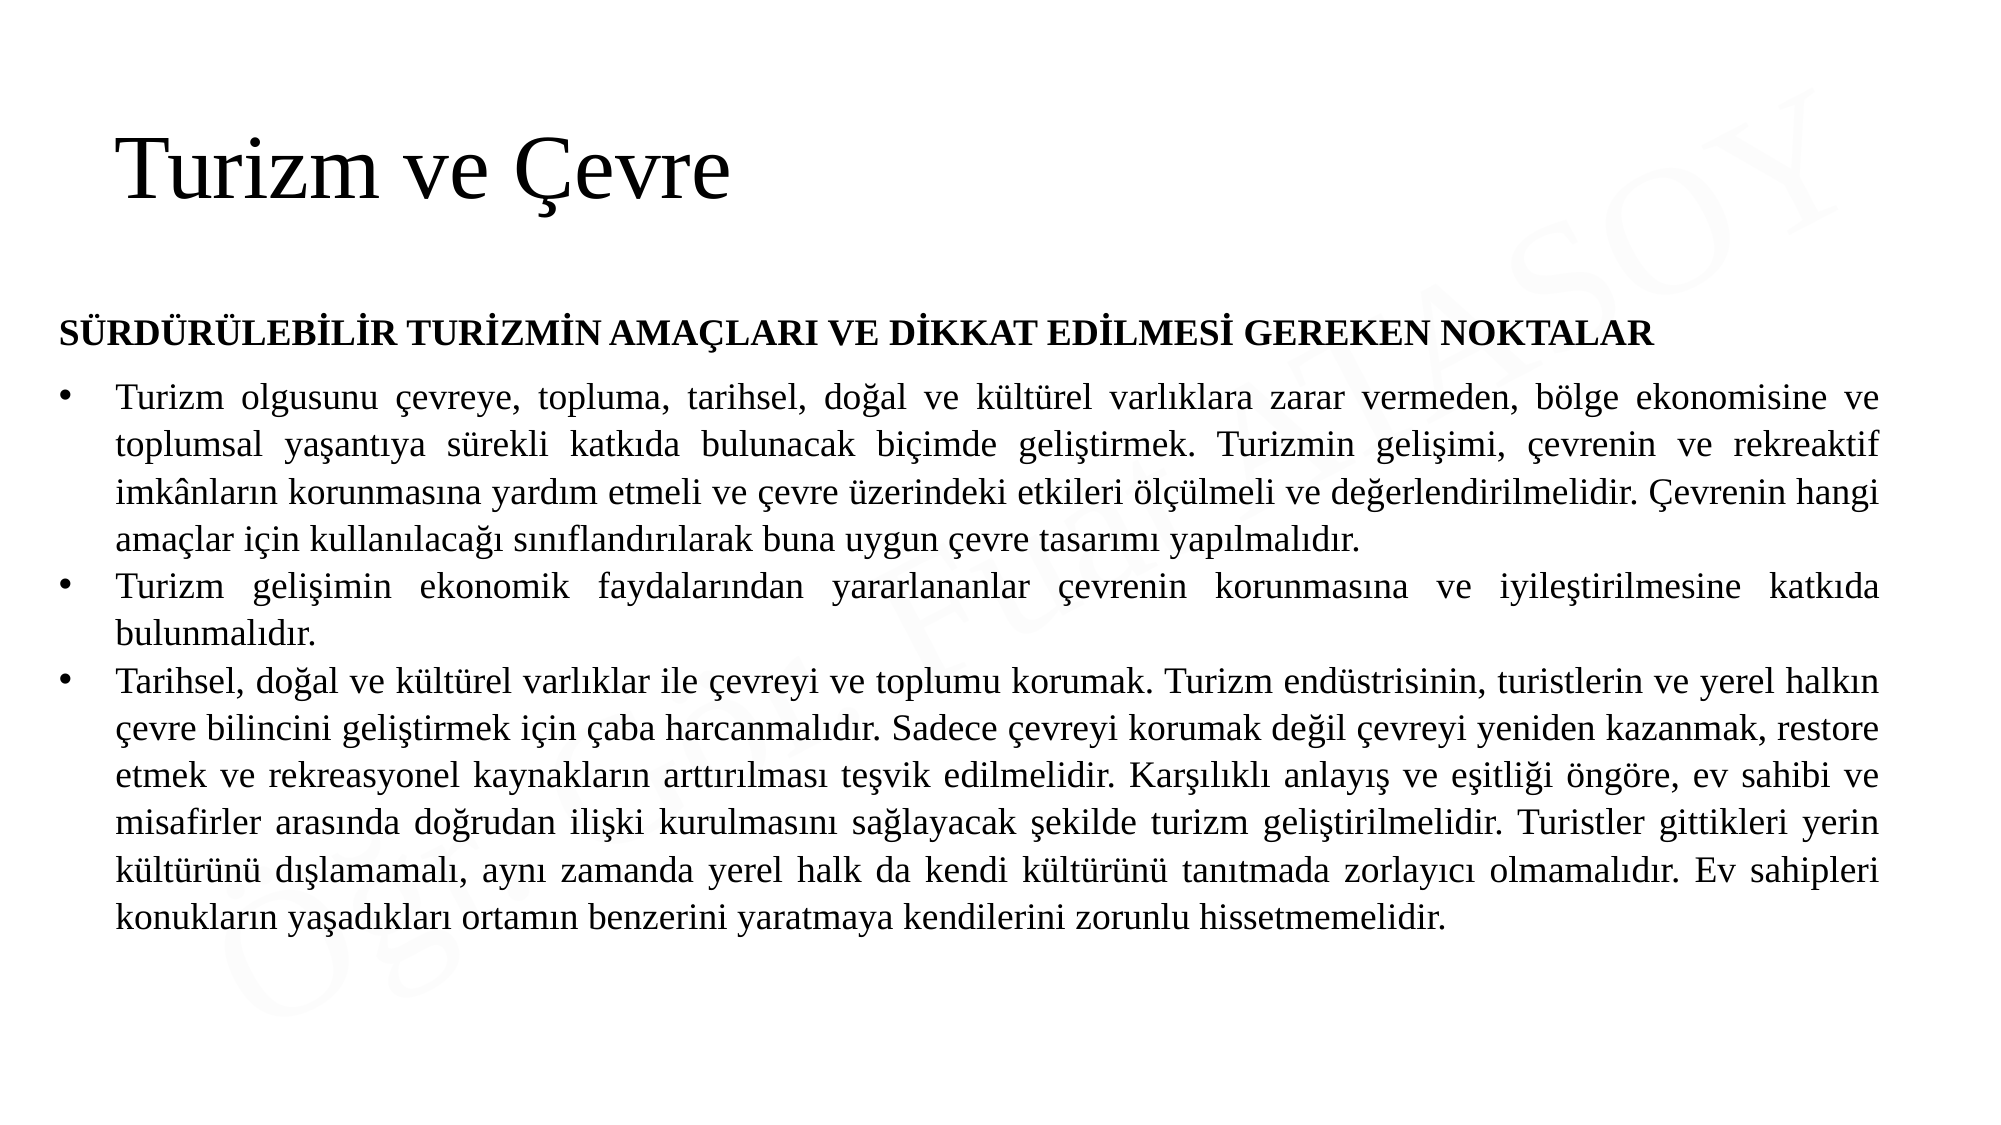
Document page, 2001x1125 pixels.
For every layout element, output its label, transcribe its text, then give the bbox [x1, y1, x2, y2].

title Turizm ve Çevre [99, 55, 1600, 282]
text_box SÜRDÜRÜLEBİLİR TURİZMİN AMAÇLARI VE DİKKAT EDİLMESİ GEREKEN NOKTALAR Turizm olgusunu çevreye, topluma, tarihsel, doğal ve kültürel varlıklara zarar vermeden, bölge ekonomisine ve toplumsal yaşantıya sürekli katkıda bulunacak biçimde geliştirmek. Turizmin gelişimi, çevrenin ve rekreaktif imkânların korunmasına yardım etmeli ve çevre üzerindeki etkileri ölçülmeli ve değerlendirilmelidir. Çevrenin hangi amaçlar için kullanılacağı sınıflandırılarak buna uygun çevre tasarımı yapılmalıdır. Turizm gelişimin ekonomik faydalarından yararlananlar çevrenin korunmasına ve iyileştirilmesine katkıda bulunmalıdır. Tarihsel, doğal ve kültürel varlıklar ile çevreyi ve toplumu korumak. Turizm endüstrisinin, turistlerin ve yerel halkın çevre bilincini geliştirmek için çaba harcanmalıdır. Sadece çevreyi korumak değil çevreyi yeniden kazanmak, restore etmek ve rekreasyonel kaynakların arttırılması teşvik edilmelidir. Karşılıklı anlayış ve eşitliği öngöre, ev sahibi ve misafirler arasında doğrudan ilişki kurulmasını sağlayacak şekilde turizm geliştirilmelidir. Turistler gittikleri yerin kültürünü dışlamamalı, aynı zamanda yerel halk da kendi kültürünü tanıtmada zorlayıcı olmamalıdır. Ev sahipleri konukların yaşadıkları ortamın benzerini yaratmaya kendilerini zorunlu hissetmemelidir. [44, 298, 1898, 945]
